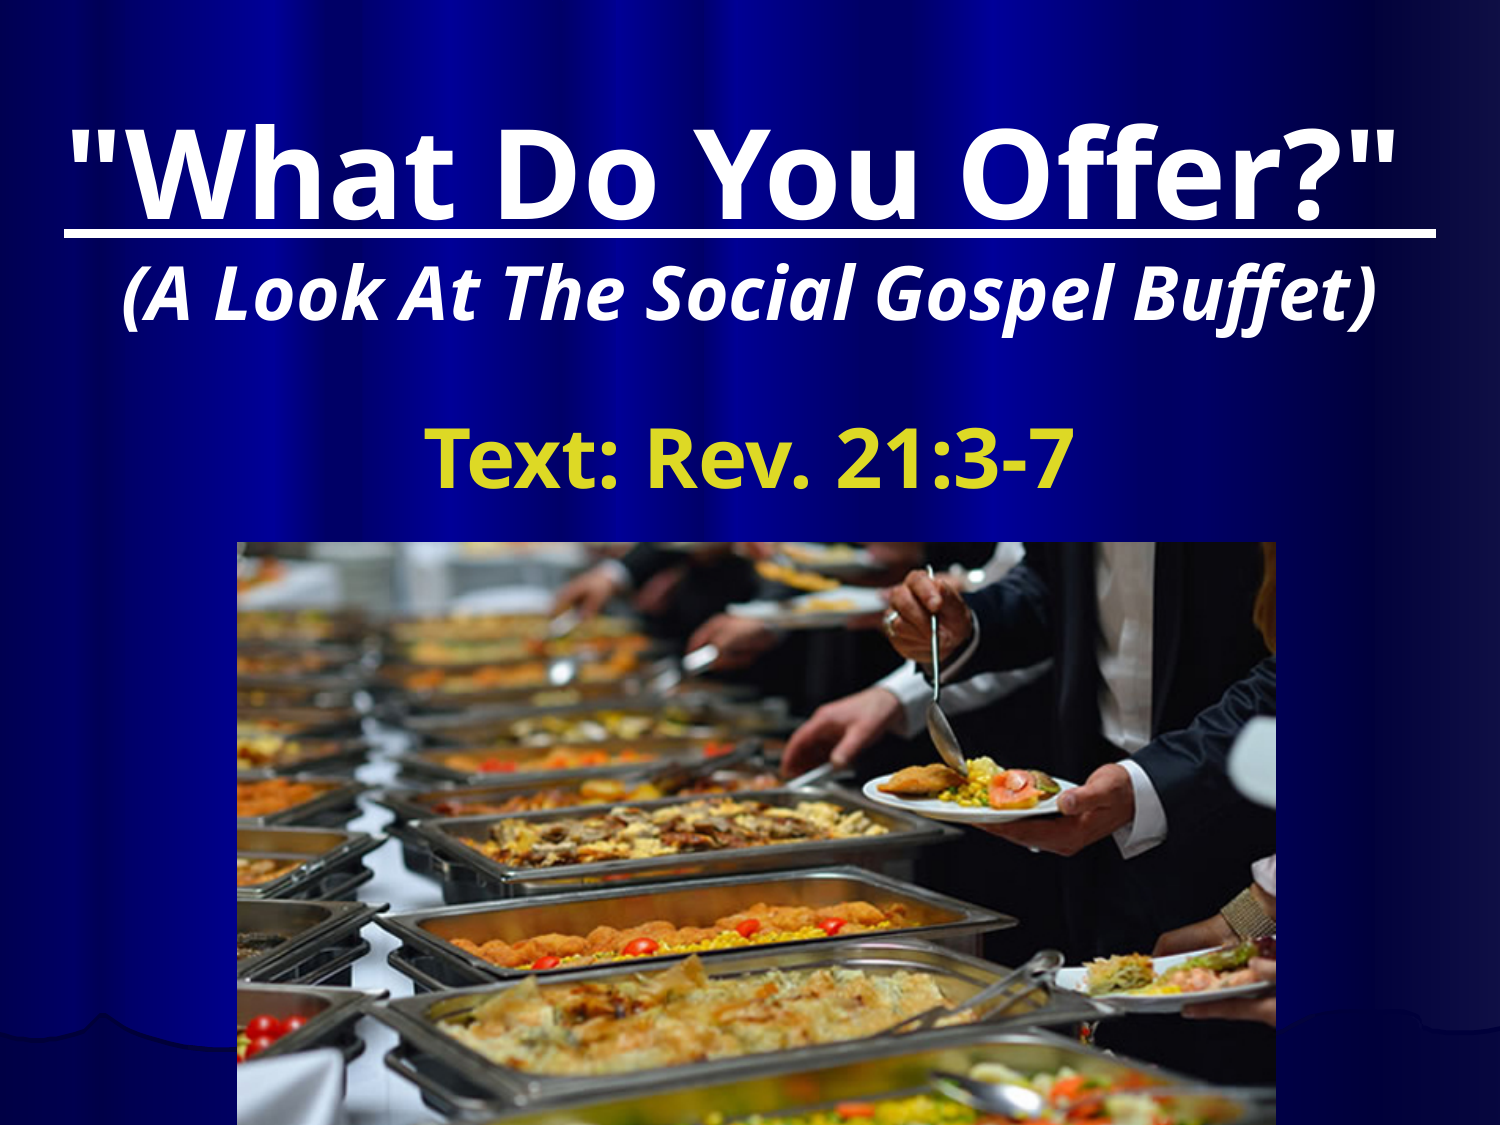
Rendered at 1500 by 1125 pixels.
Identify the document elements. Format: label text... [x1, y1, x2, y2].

title "What Do You Offer?" (A Look At The Social Gospel Buffet) Text: Rev. 21:3-7 [0, 24, 1500, 576]
picture [237, 542, 1276, 1125]
